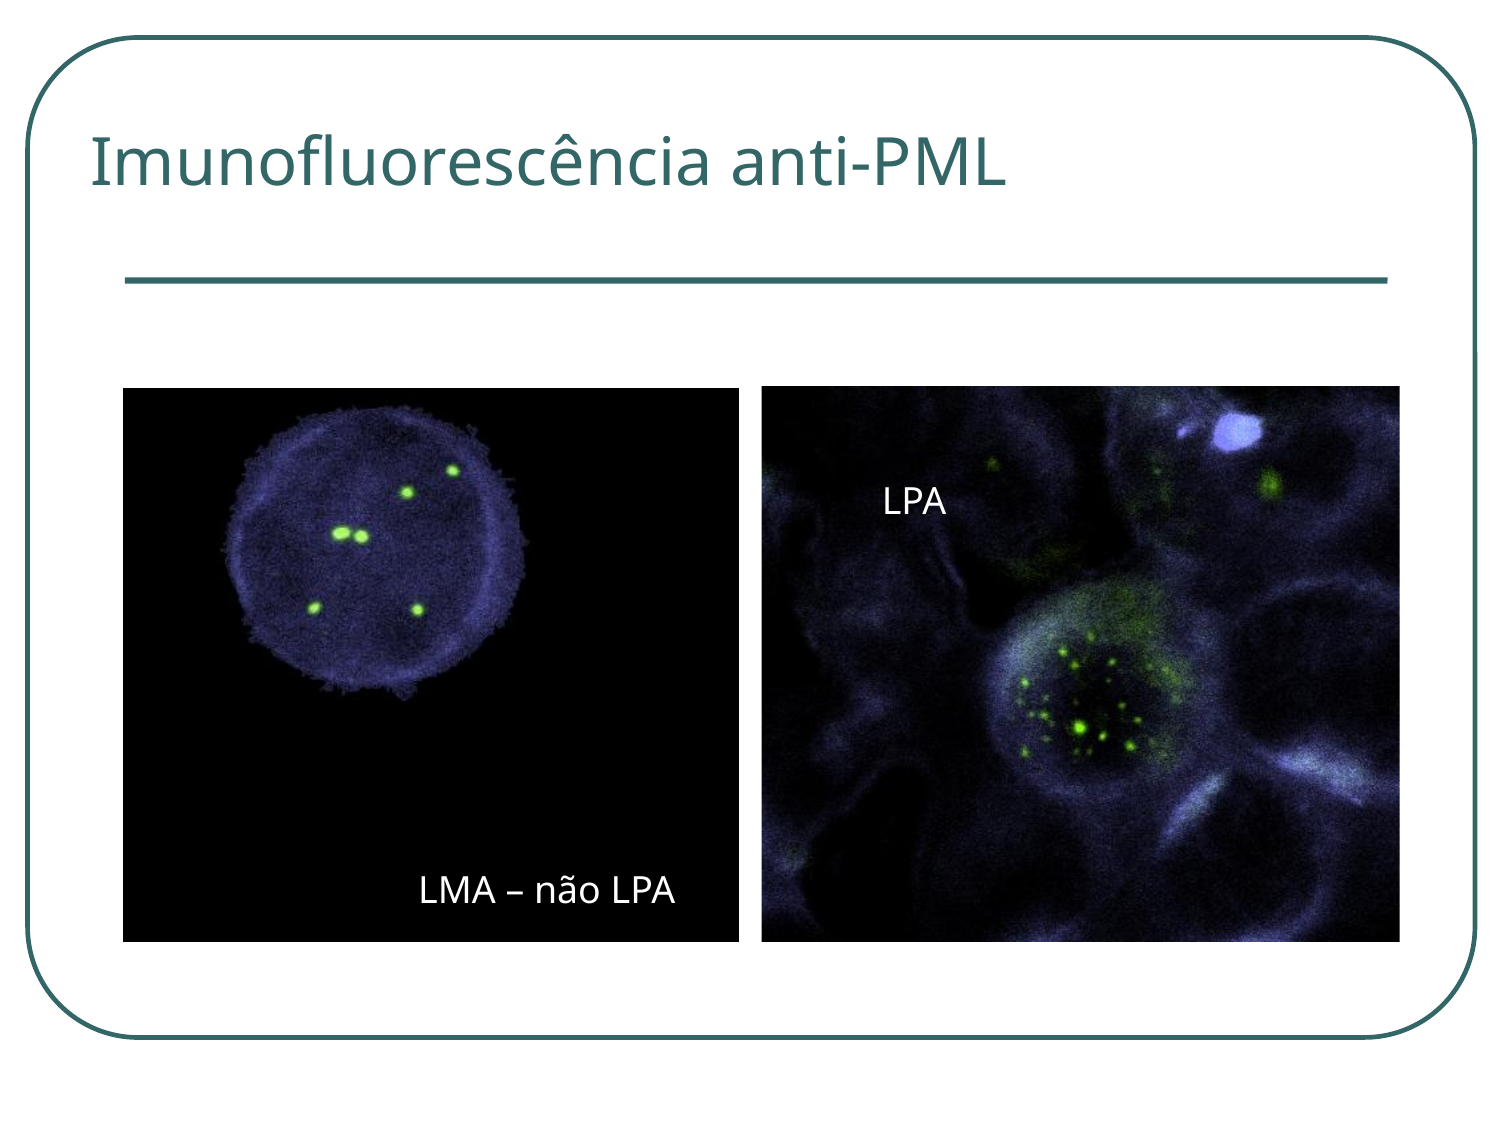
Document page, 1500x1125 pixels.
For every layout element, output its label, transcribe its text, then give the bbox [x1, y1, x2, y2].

picture [123, 388, 739, 942]
title Imunofluorescência anti-PML [74, 18, 1426, 207]
picture [761, 386, 1400, 942]
